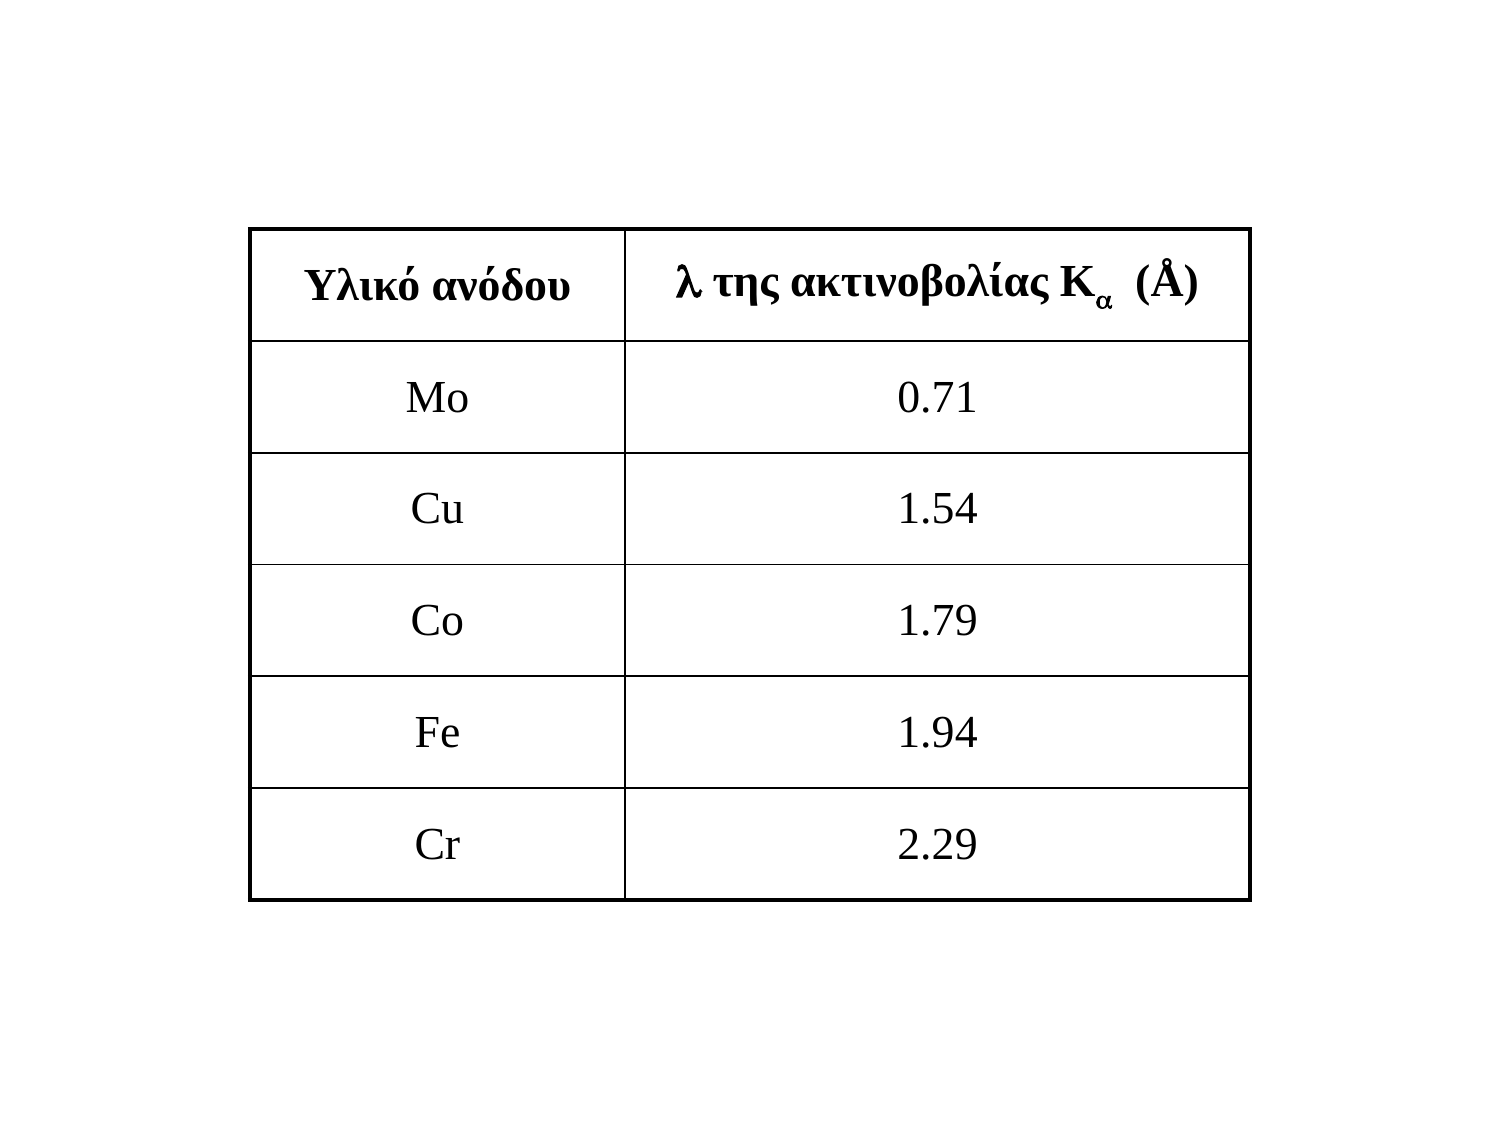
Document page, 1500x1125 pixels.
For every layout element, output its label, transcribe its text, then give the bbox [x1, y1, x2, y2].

table_header Υλικό ανόδου [252, 231, 624, 340]
table_cell 2.29 [626, 789, 1248, 898]
table_cell Cr [252, 789, 624, 898]
table_cell Fe [252, 677, 624, 787]
table_cell Mo [252, 342, 624, 452]
table_cell 1.79 [626, 565, 1248, 675]
table_cell 1.94 [626, 677, 1248, 787]
table_cell 0.71 [626, 342, 1248, 452]
table_cell Cu [252, 454, 624, 564]
table_cell 1.54 [626, 454, 1248, 564]
table_cell Co [252, 565, 624, 675]
table_header  της ακτινοβολίας K (Å) [626, 231, 1248, 340]
